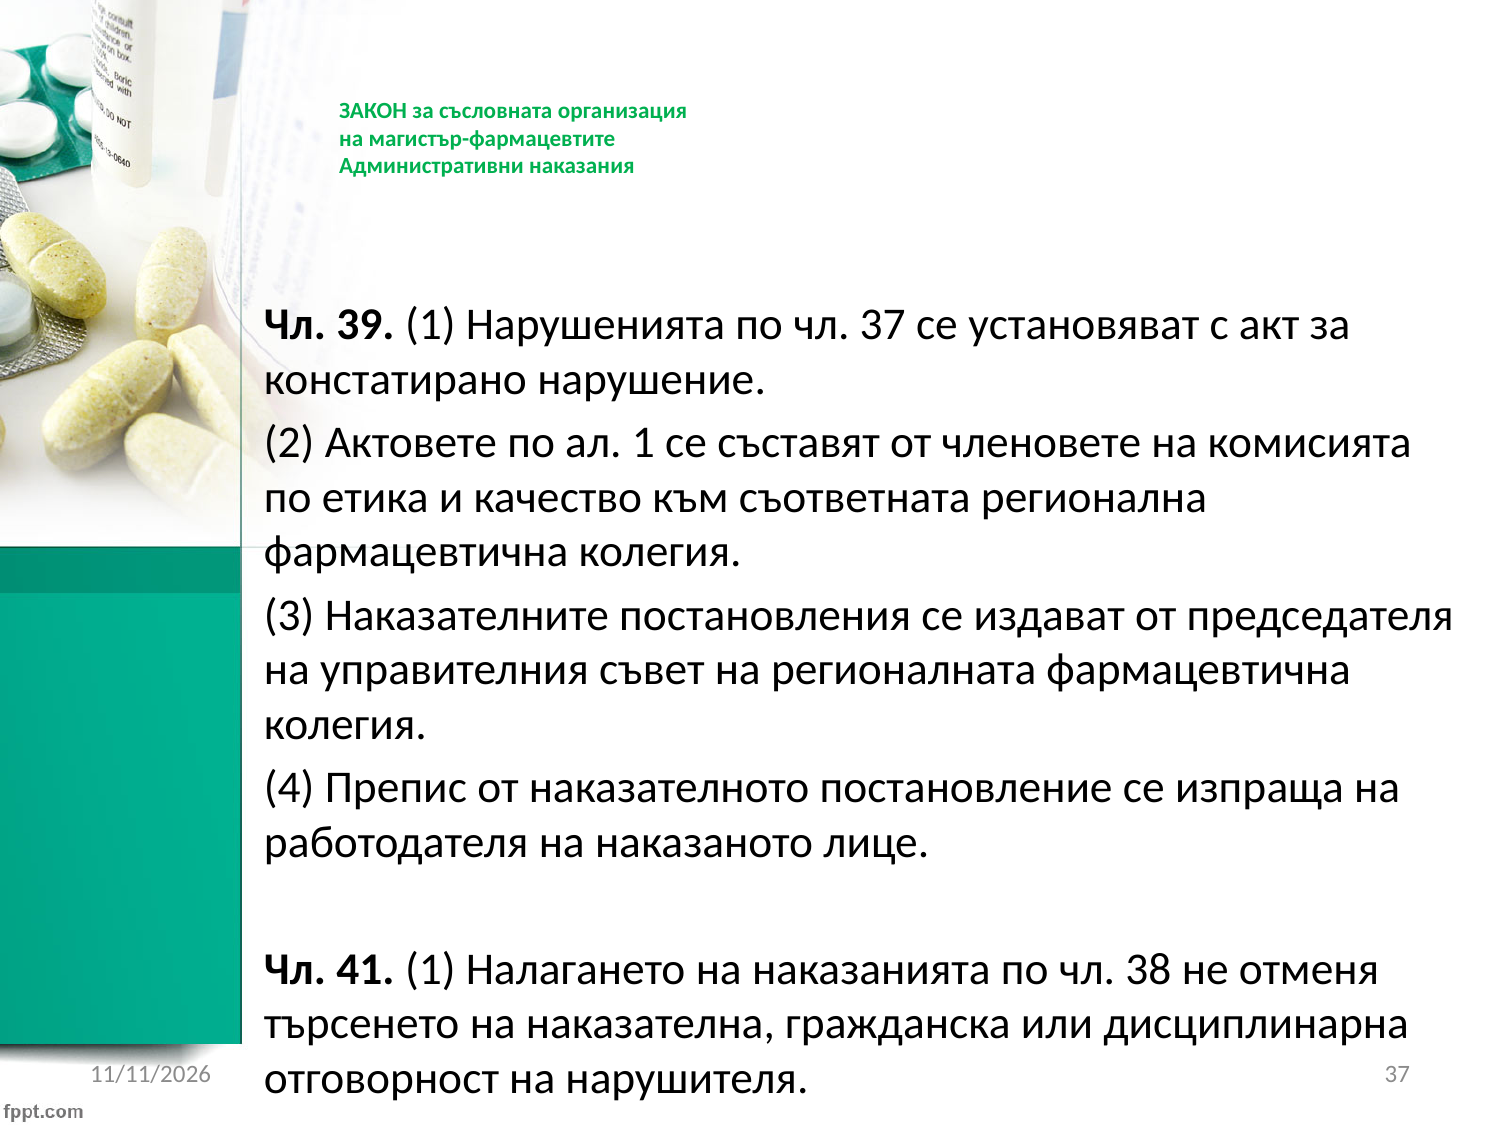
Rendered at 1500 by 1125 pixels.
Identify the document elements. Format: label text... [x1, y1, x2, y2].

title ЗАКОН за съсловната организация на магистър-фармацевтите Административни наказания [324, 86, 1476, 187]
list Чл. 39. (1) Нарушенията по чл. 37 се установяват с акт за констатирано нарушение. (2) Актовете по ал. 1 се съставят от членовете на комисията по етика и качество към съответната регионална фармацевтична колегия. (3) Наказателните постановления се издават от председателя на управителния съвет на регионалната фармацевтична колегия. (4) Препис от наказателното постановление се изпраща на работодателя на наказаното лице. Чл. 41. (1) Налагането на наказанията по чл. 38 не отменя търсенето на наказателна, гражданска или дисциплинарна отговорност на нарушителя. [248, 286, 1476, 1114]
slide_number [75, 1042, 425, 1103]
slide_number 37 [1074, 1042, 1425, 1103]
picture [0, 0, 1500, 1125]
